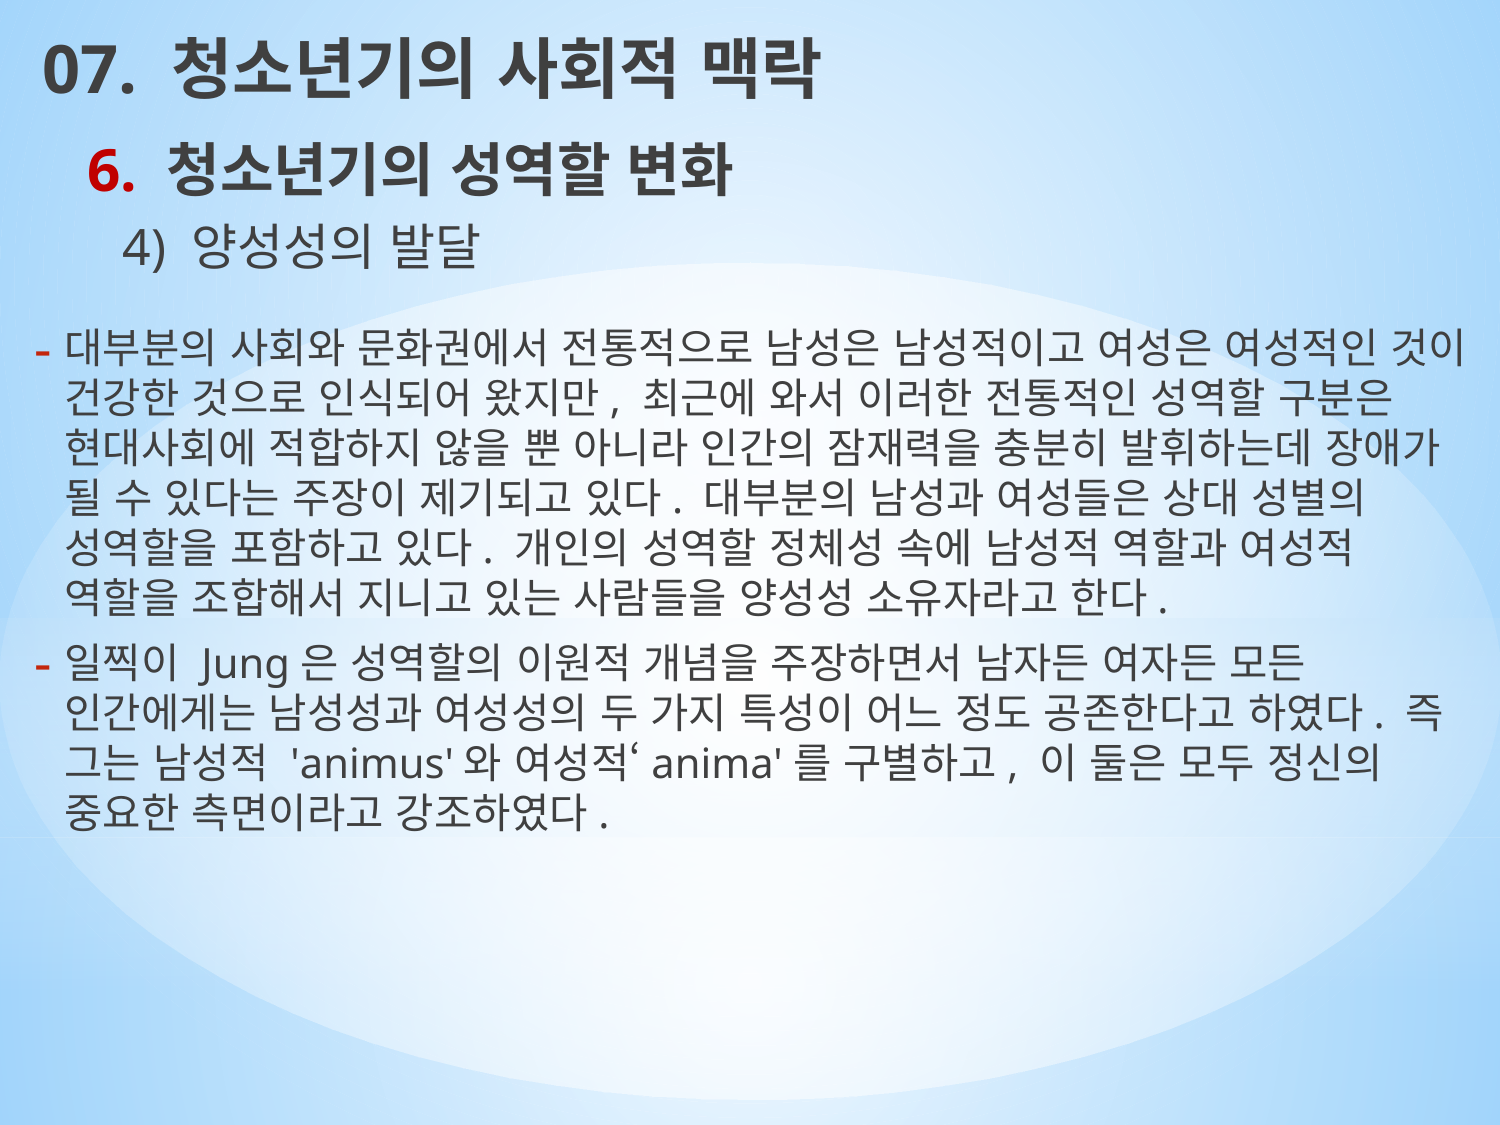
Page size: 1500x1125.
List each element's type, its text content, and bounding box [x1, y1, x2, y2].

text_box 4) 양성성의 발달 [100, 208, 1500, 327]
text_box 07. 청소년기의 사회적 맥락 [0, 19, 1105, 167]
text_box 6. 청소년기의 성역할 변화 [64, 125, 1500, 244]
text_box 대부분의 사회와 문화권에서 전통적으로 남성은 남성적이고 여성은 여성적인 것이 건강한 것으로 인식되어 왔지만, 최근에 와서 이러한 전통적인 성역할 구분은 현대사회에 적합하지 않을 뿐 아니라 인간의 잠재력을 충분히 발휘하는데 장애가 될 수 있다는 주장이 제기되고 있다. 대부분의 남성과 여성들은 상대 성별의 성역할을 포함하고 있다. 개인의 성역할 정체성 속에 남성적 역할과 여성적 역할을 조합해서 지니고 있는 사람들을 양성성 소유자라고 한다. 일찍이 Jung은 성역할의 이원적 개념을 주장하면서 남자든 여자든 모든 인간에게는 남성성과 여성성의 두 가지 특성이 어느 정도 공존한다고 하였다. 즉 그는 남성적 'animus'와 여성적‘anima'를 구별하고, 이 둘은 모두 정신의 중요한 측면이라고 강조하였다. [11, 314, 1495, 1125]
